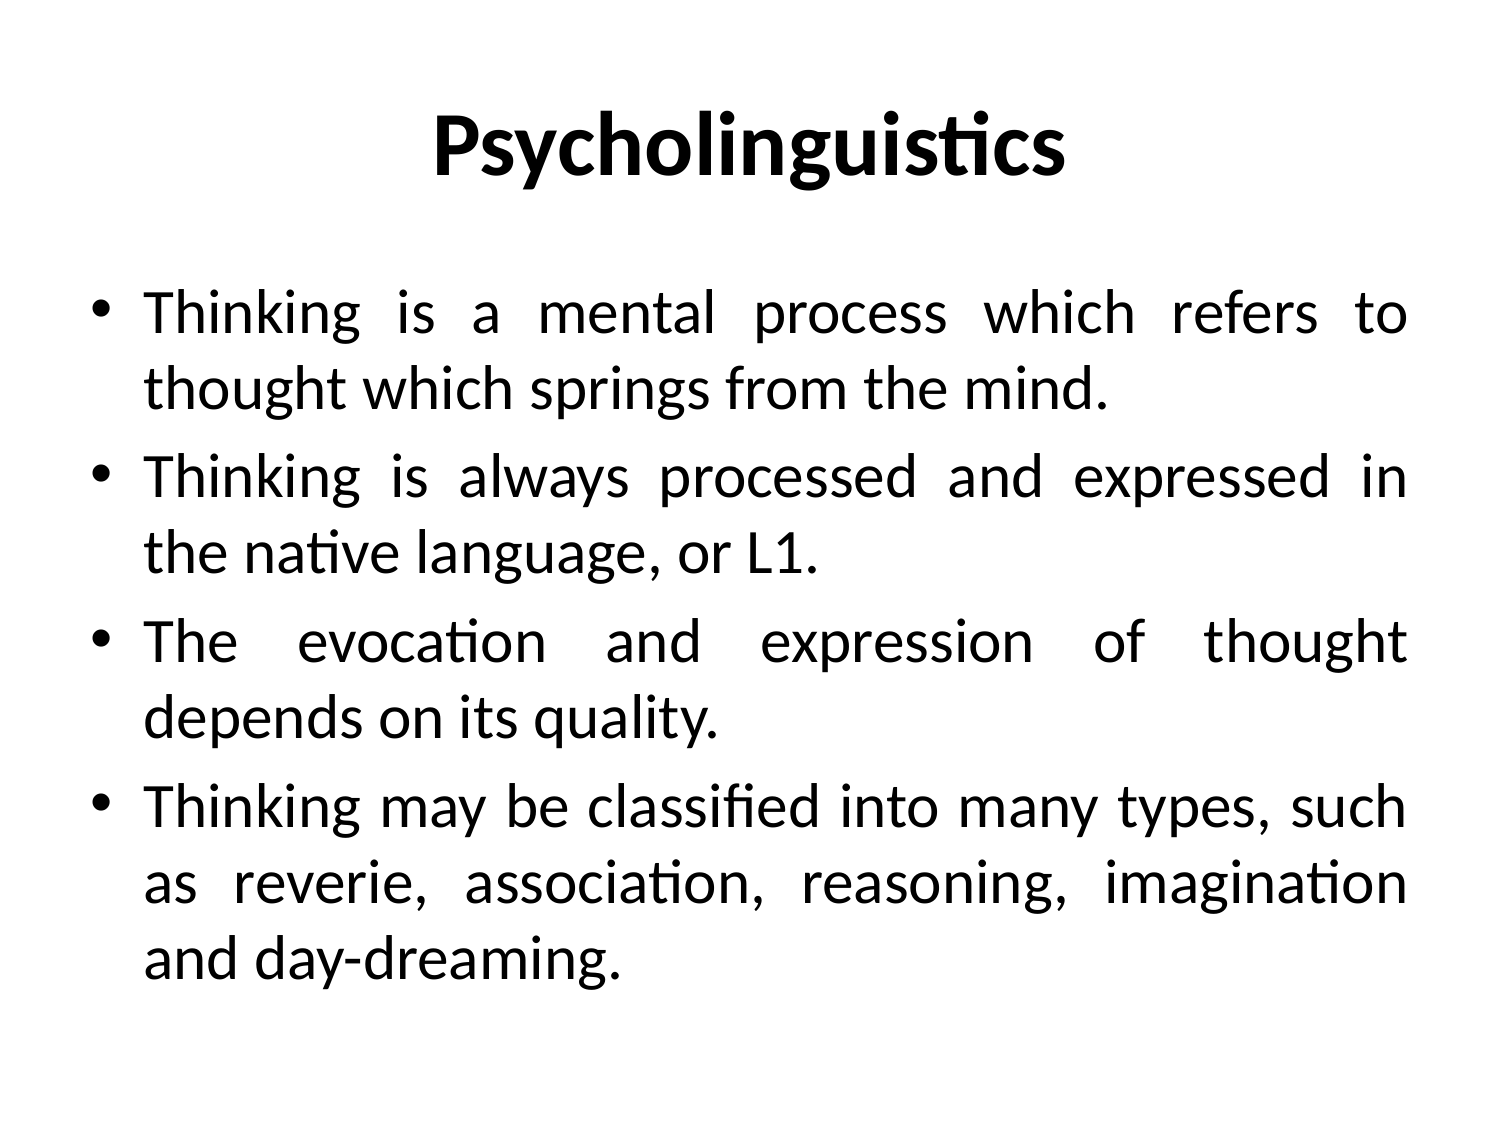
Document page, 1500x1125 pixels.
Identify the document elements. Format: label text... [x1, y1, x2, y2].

title Psycholinguistics [75, 45, 1425, 233]
list Thinking is a mental process which refers to thought which springs from the mind. Thinking is always processed and expressed in the native language, or L1. The evocation and expression of thought depends on its quality. Thinking may be classified into many types, such as reverie, association, reasoning, imagination and day-dreaming. [75, 262, 1425, 1005]
